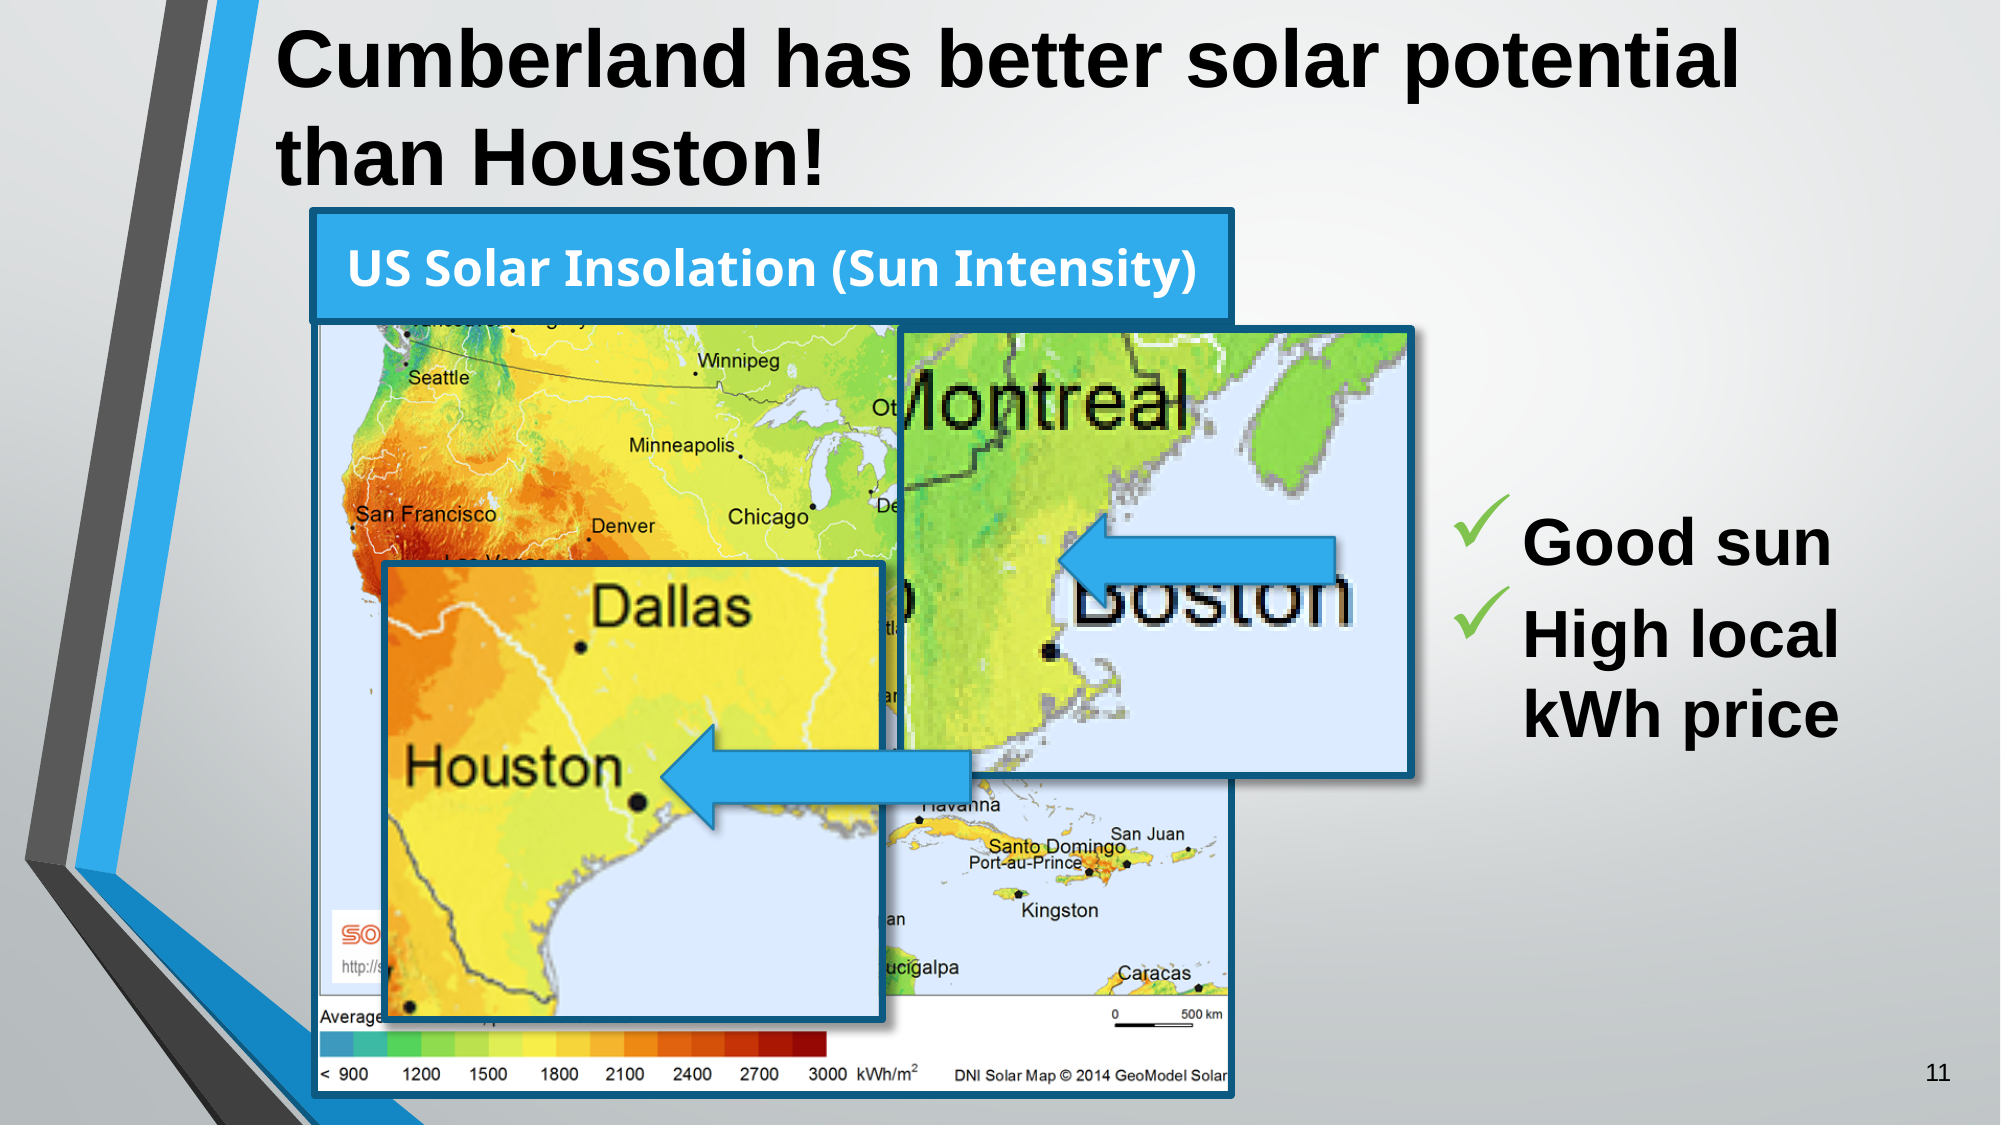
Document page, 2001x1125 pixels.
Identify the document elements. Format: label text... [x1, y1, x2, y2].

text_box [312, 210, 1232, 1092]
text_box Good sun High local kWh price [1432, 491, 1964, 759]
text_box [387, 567, 971, 1017]
title Cumberland has better solar potential than Houston! [260, 0, 1887, 211]
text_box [903, 332, 1408, 772]
slide_number 11 [1876, 1041, 1967, 1102]
